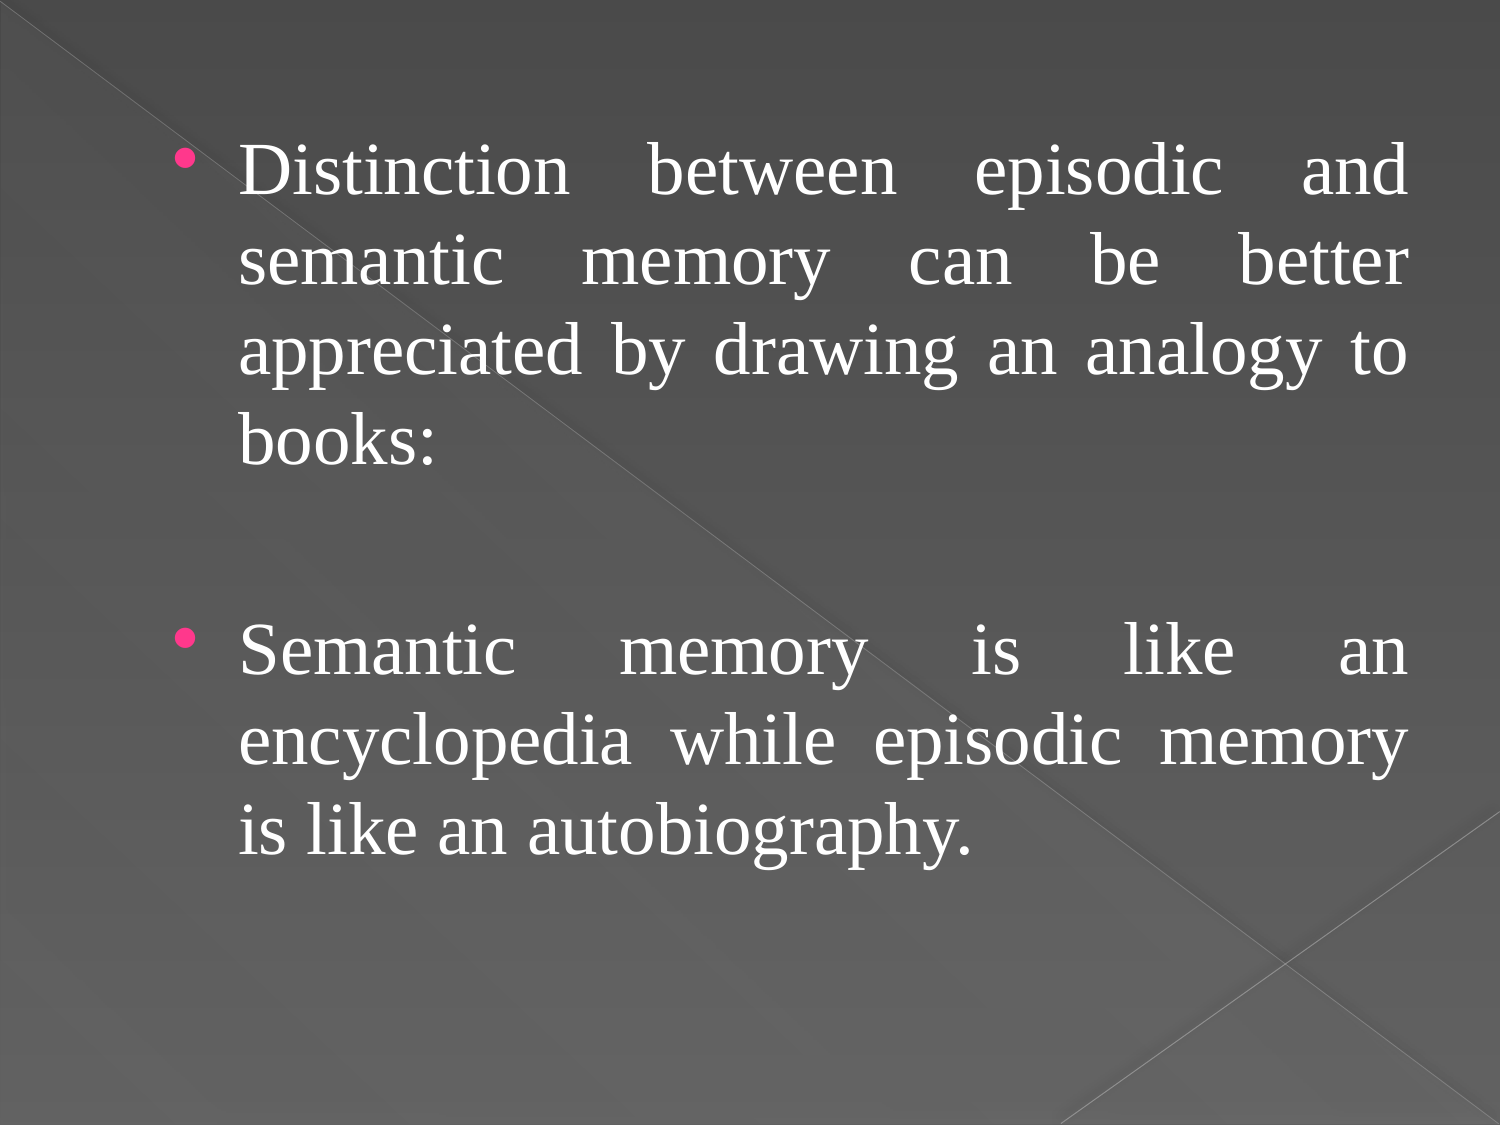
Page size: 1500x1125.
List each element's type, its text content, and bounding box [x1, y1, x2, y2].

list Distinction between episodic and semantic memory can be better appreciated by drawing an analogy to books: Semantic memory is like an encyclopedia while episodic memory is like an autobiography. [150, 112, 1425, 1043]
